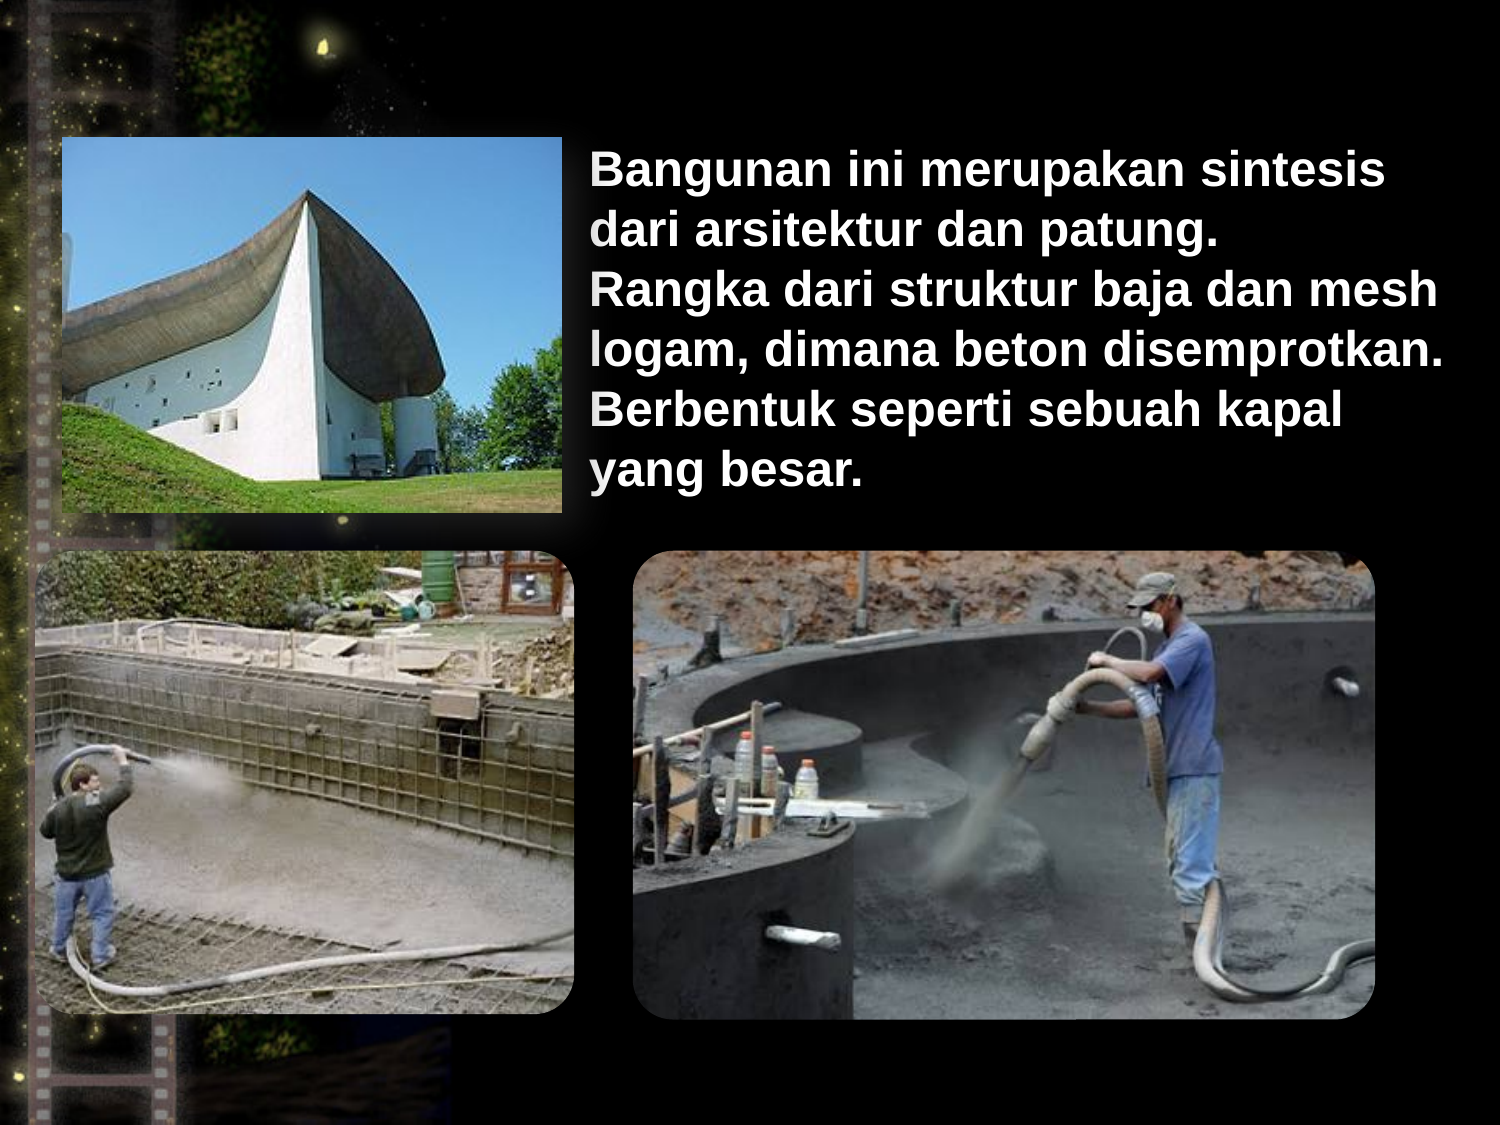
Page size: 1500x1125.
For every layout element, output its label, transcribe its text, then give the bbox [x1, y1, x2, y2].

picture [0, 0, 1500, 1125]
text_box Bangunan ini merupakan sintesis dari arsitektur dan patung. Rangka dari struktur baja dan mesh logam, dimana beton disemprotkan. Berbentuk seperti sebuah kapal yang besar. [583, 128, 1462, 504]
